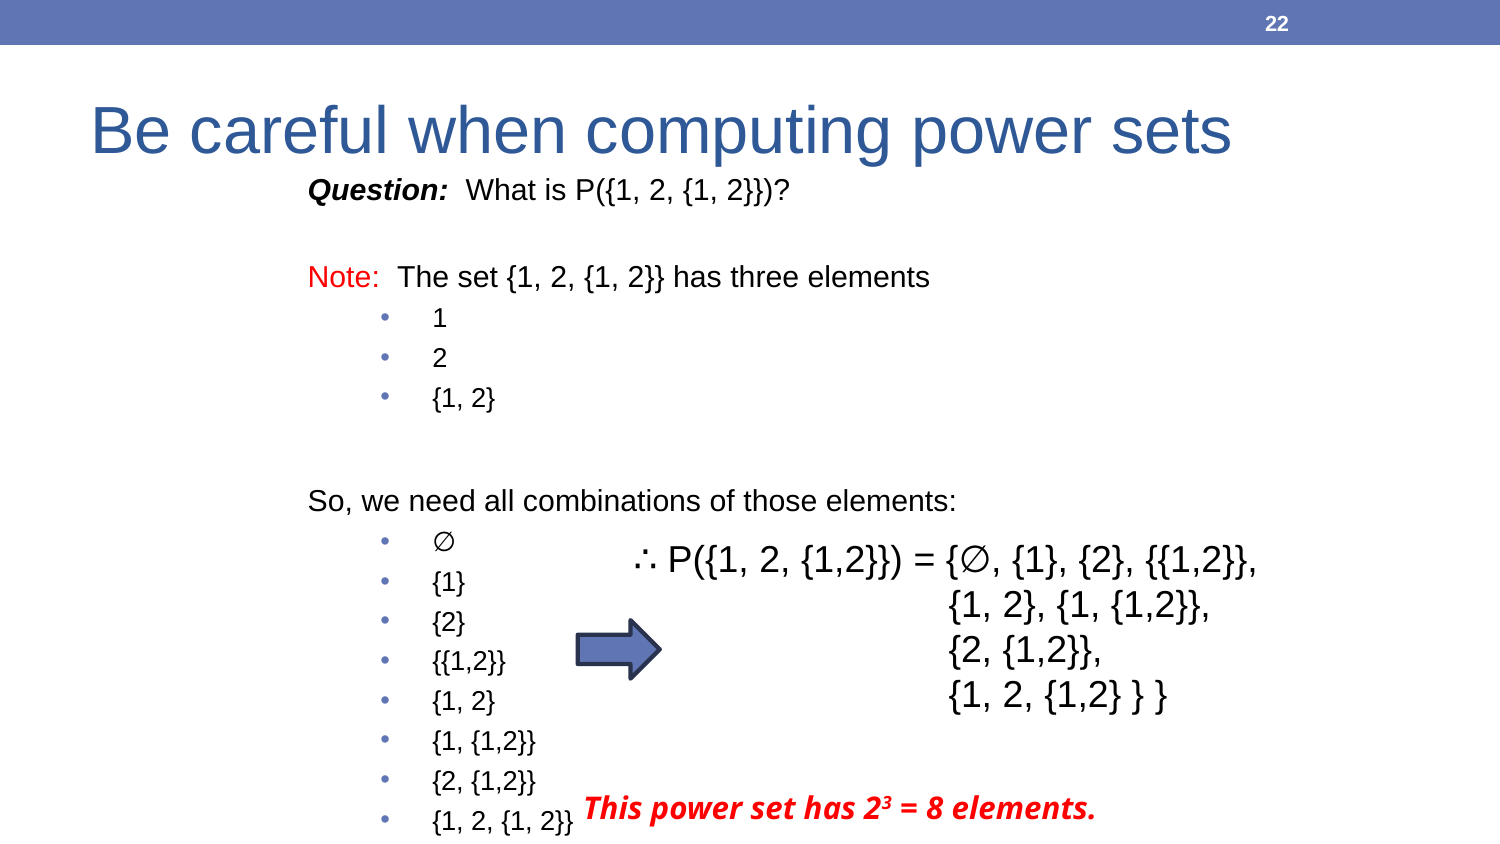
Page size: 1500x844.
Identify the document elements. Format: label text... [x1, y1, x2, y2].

text_box Be careful when computing power sets [74, 65, 1425, 188]
slide_number 22 [1250, 2, 1425, 43]
text_box ∴ P({1, 2, {1,2}}) = {∅, {1}, {2}, {{1,2}}, {1, 2}, {1, {1,2}}, {2, {1,2}}, {1, 2, {1,2} } } [618, 527, 1323, 723]
text_box This power set has 23 = 8 elements. [568, 780, 1113, 833]
text_box [575, 618, 662, 681]
list Question: What is P({1, 2, {1, 2}})? Note: The set {1, 2, {1, 2}} has three elements 1 2 {1, 2} So, we need all combinations of those elements: ∅ {1} {2} {{1,2}} {1, 2} {1, {1,2}} {2, {1,2}} {1, 2, {1, 2}} [271, 188, 1323, 844]
